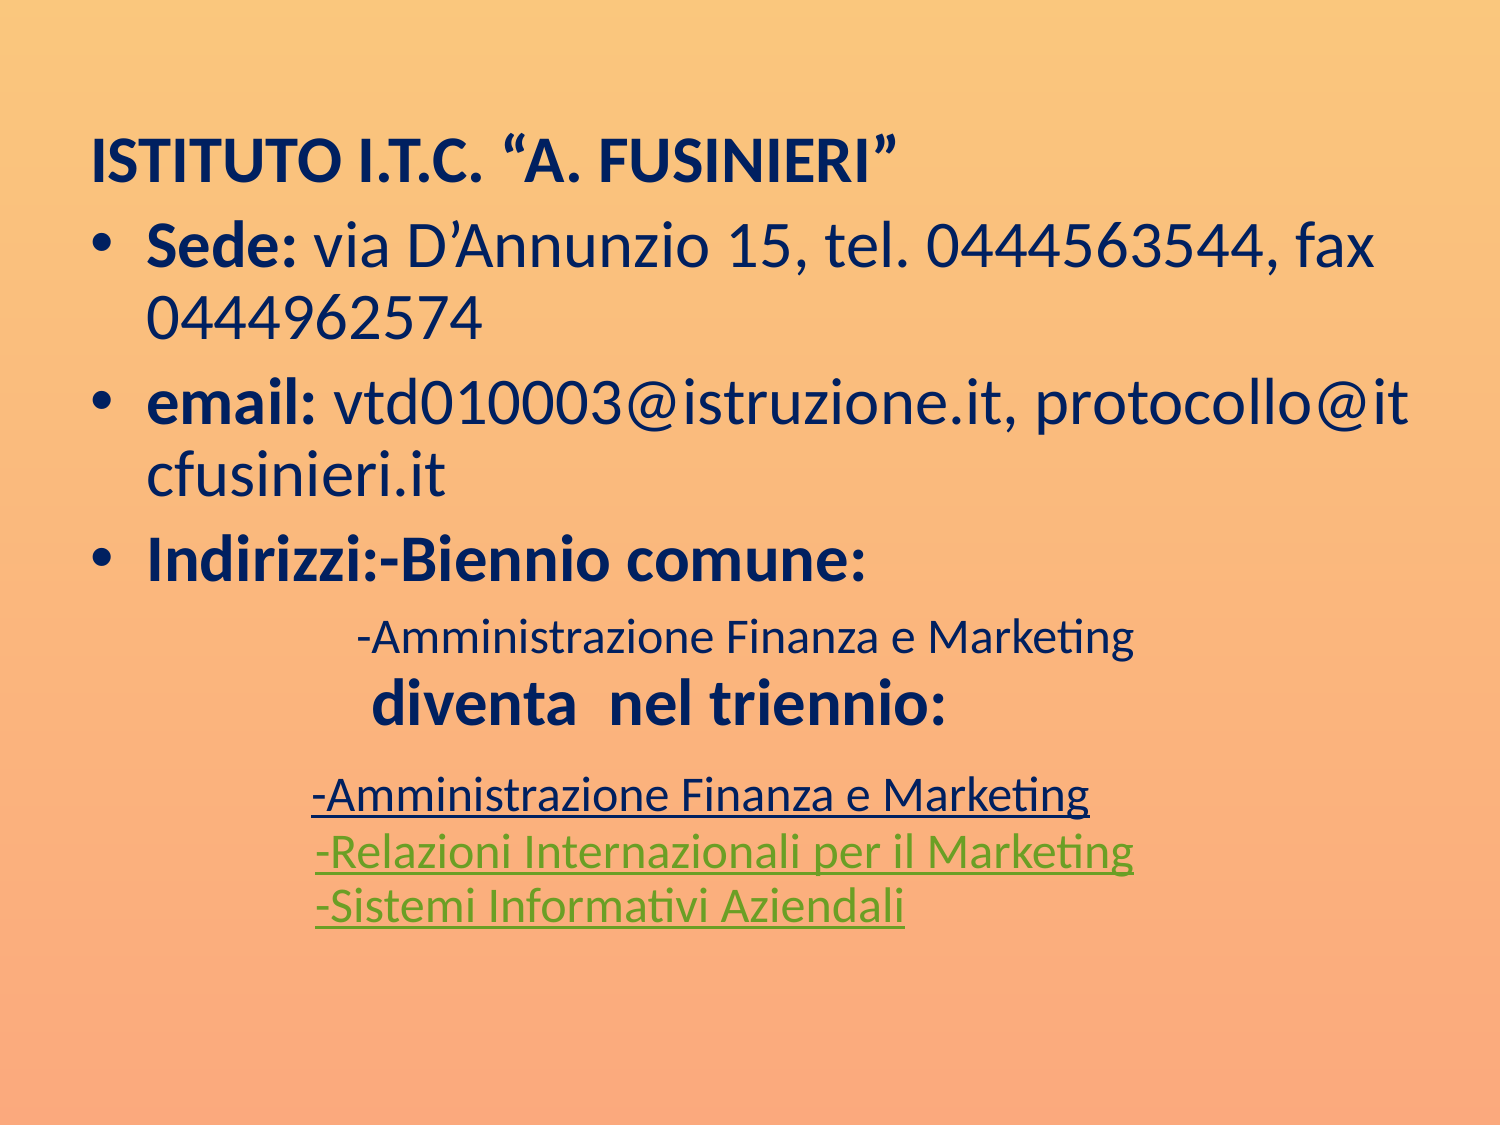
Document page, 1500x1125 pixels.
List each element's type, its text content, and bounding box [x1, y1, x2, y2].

list ISTITUTO I.T.C. “A. FUSINIERI” Sede: via D’Annunzio 15, tel. 0444563544, fax 0444962574 email: vtd010003@istruzione.it, protocollo@itcfusinieri.it Indirizzi:-Biennio comune: -Amministrazione Finanza e Marketing diventa nel triennio: -Amministrazione Finanza e Marketing -Relazioni Internazionali per il Marketing -Sistemi Informativi Aziendali [75, 117, 1425, 1068]
